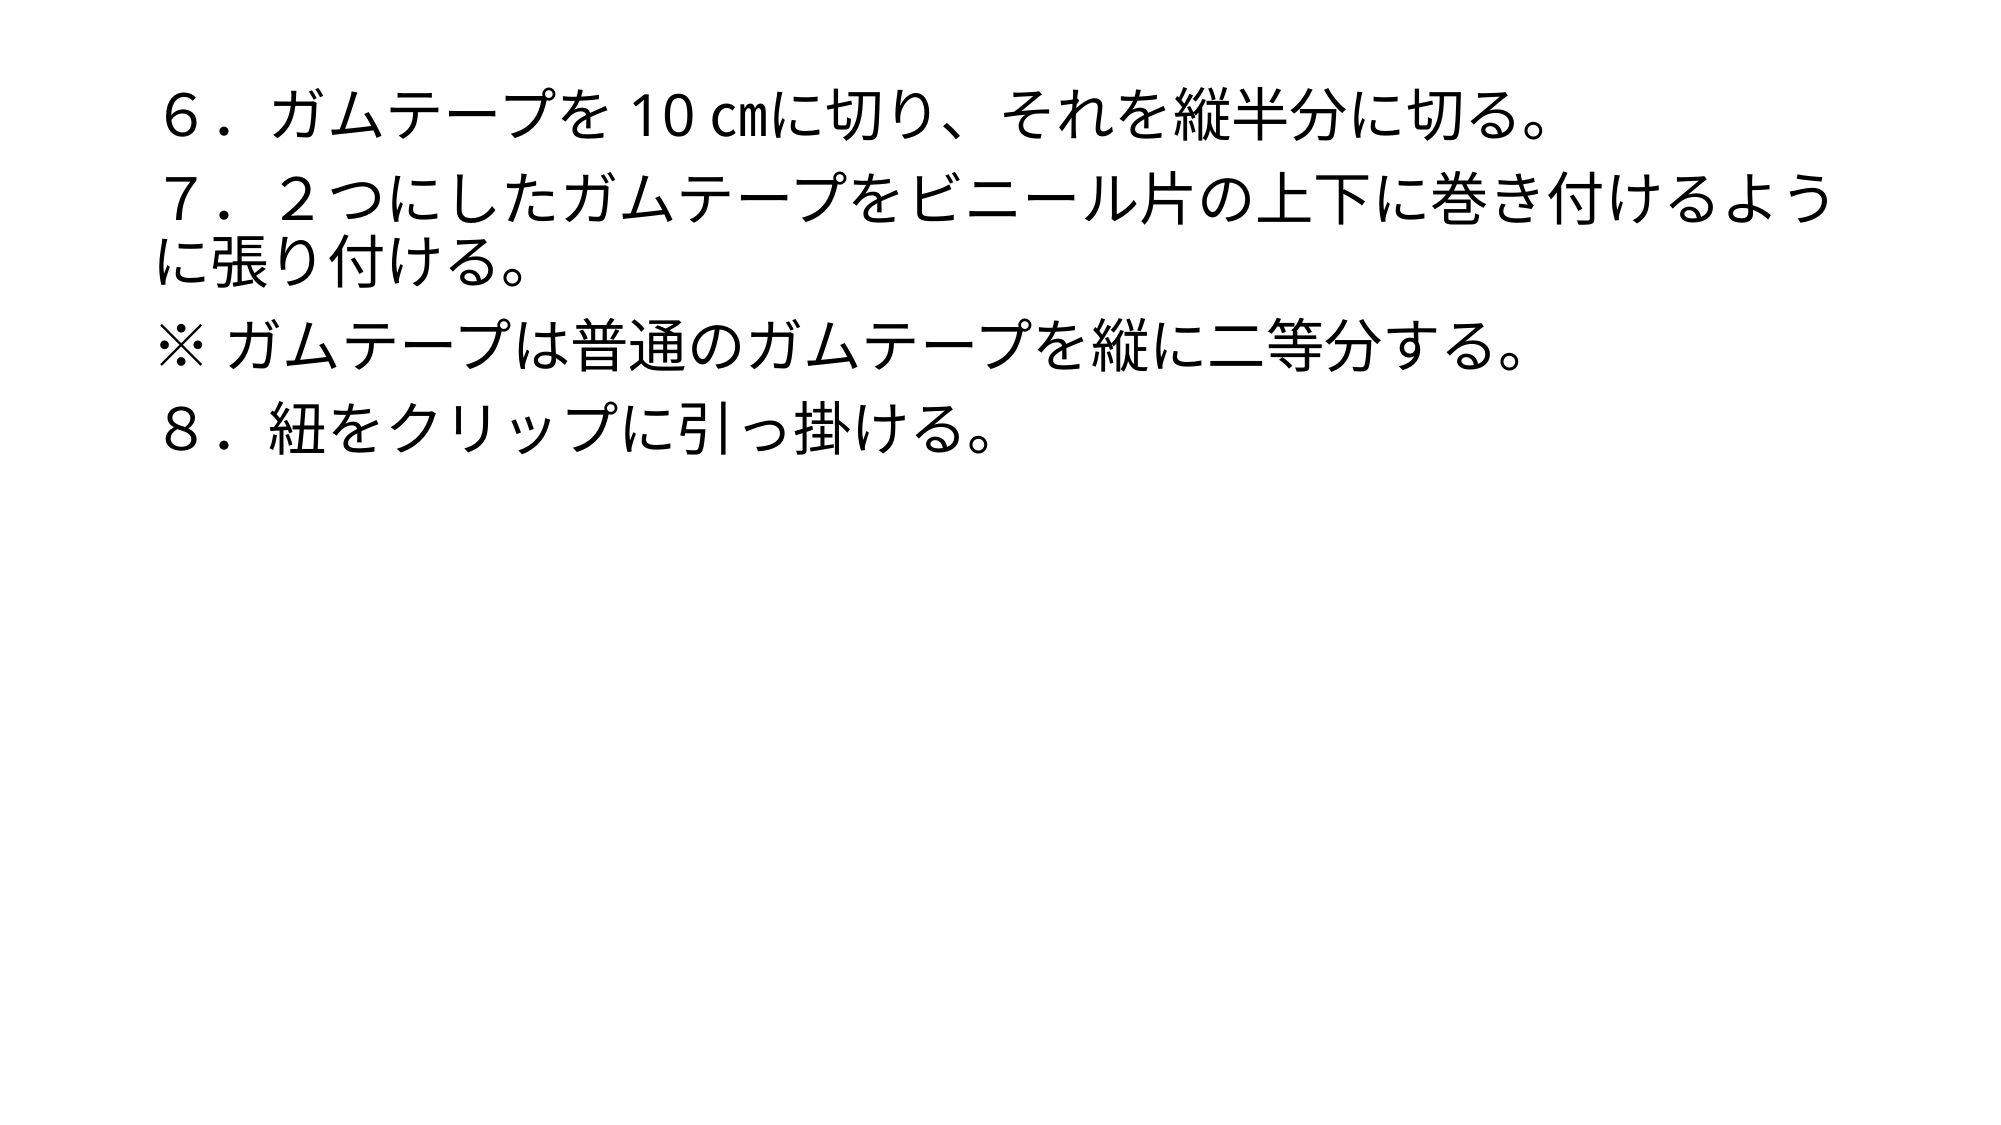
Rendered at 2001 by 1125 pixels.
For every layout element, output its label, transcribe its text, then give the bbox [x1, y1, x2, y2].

list ６．ガムテープを10㎝に切り、それを縦半分に切る。 ７．２つにしたガムテープをビニール片の上下に巻き付けるように張り付ける。 ※ガムテープは普通のガムテープを縦に二等分する。 ８．紐をクリップに引っ掛ける。 [137, 79, 1863, 1014]
